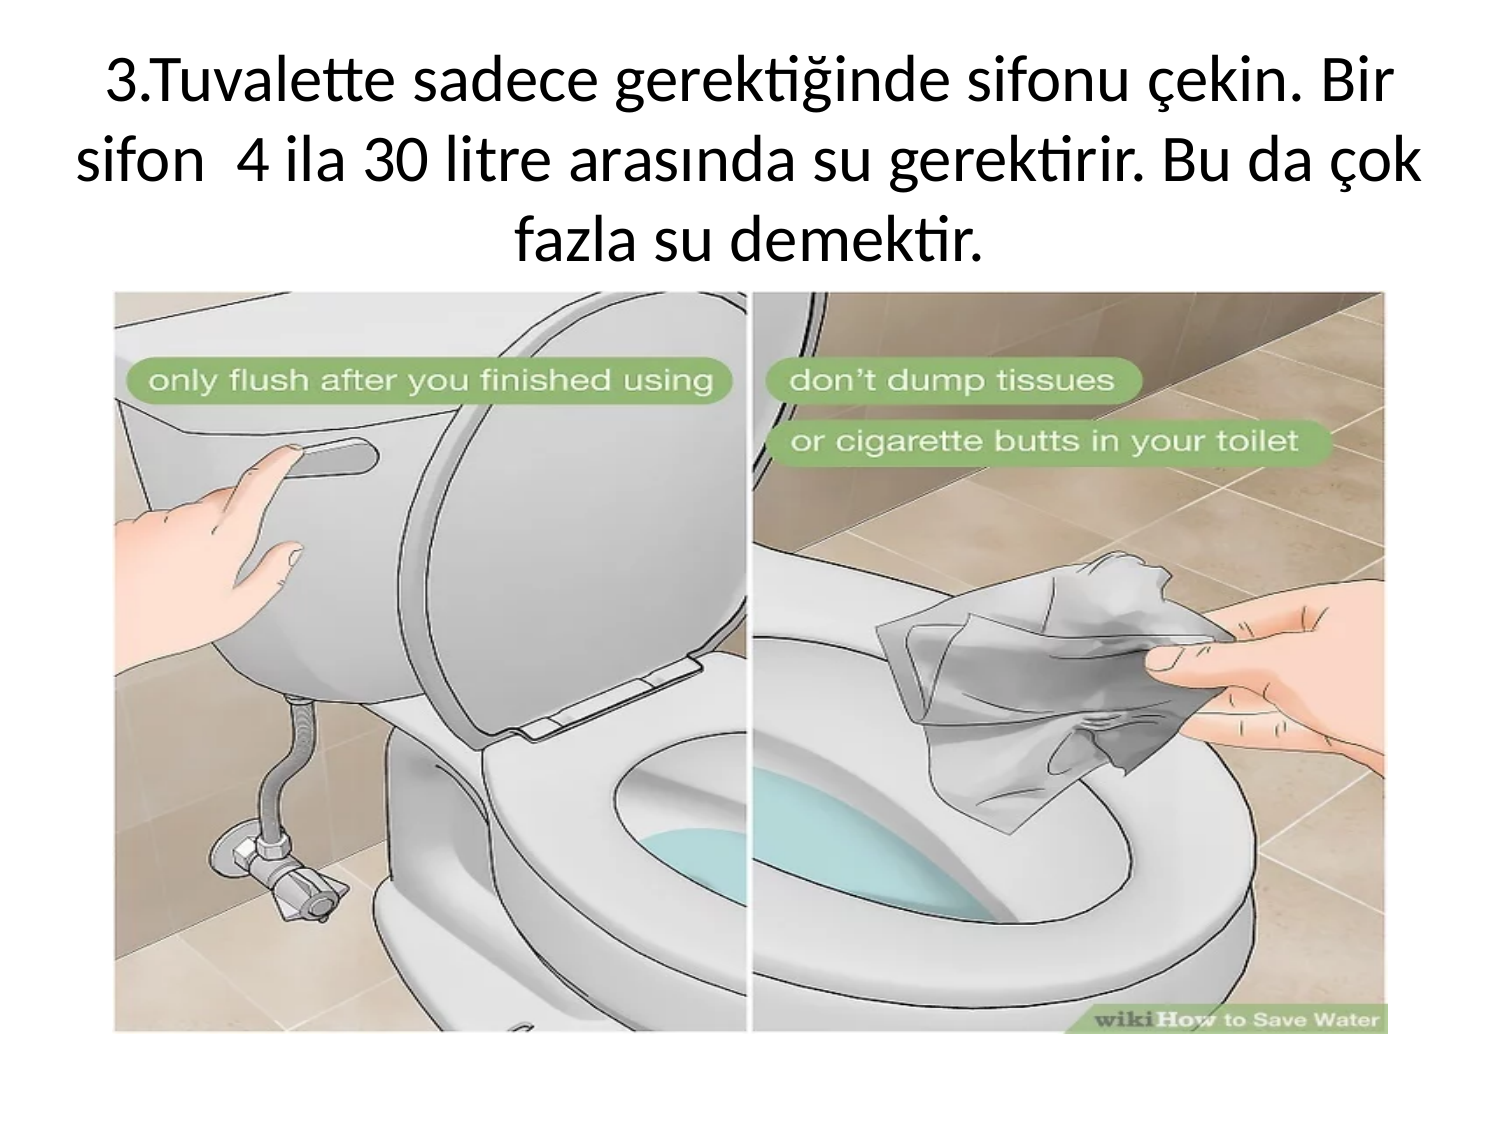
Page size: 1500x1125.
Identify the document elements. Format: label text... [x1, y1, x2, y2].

title 3.Tuvalette sadece gerektiğinde sifonu çekin. Bir sifon 4 ila 30 litre arasında su gerektirir. Bu da çok fazla su demektir. [17, 19, 1483, 291]
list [111, 290, 1389, 1034]
